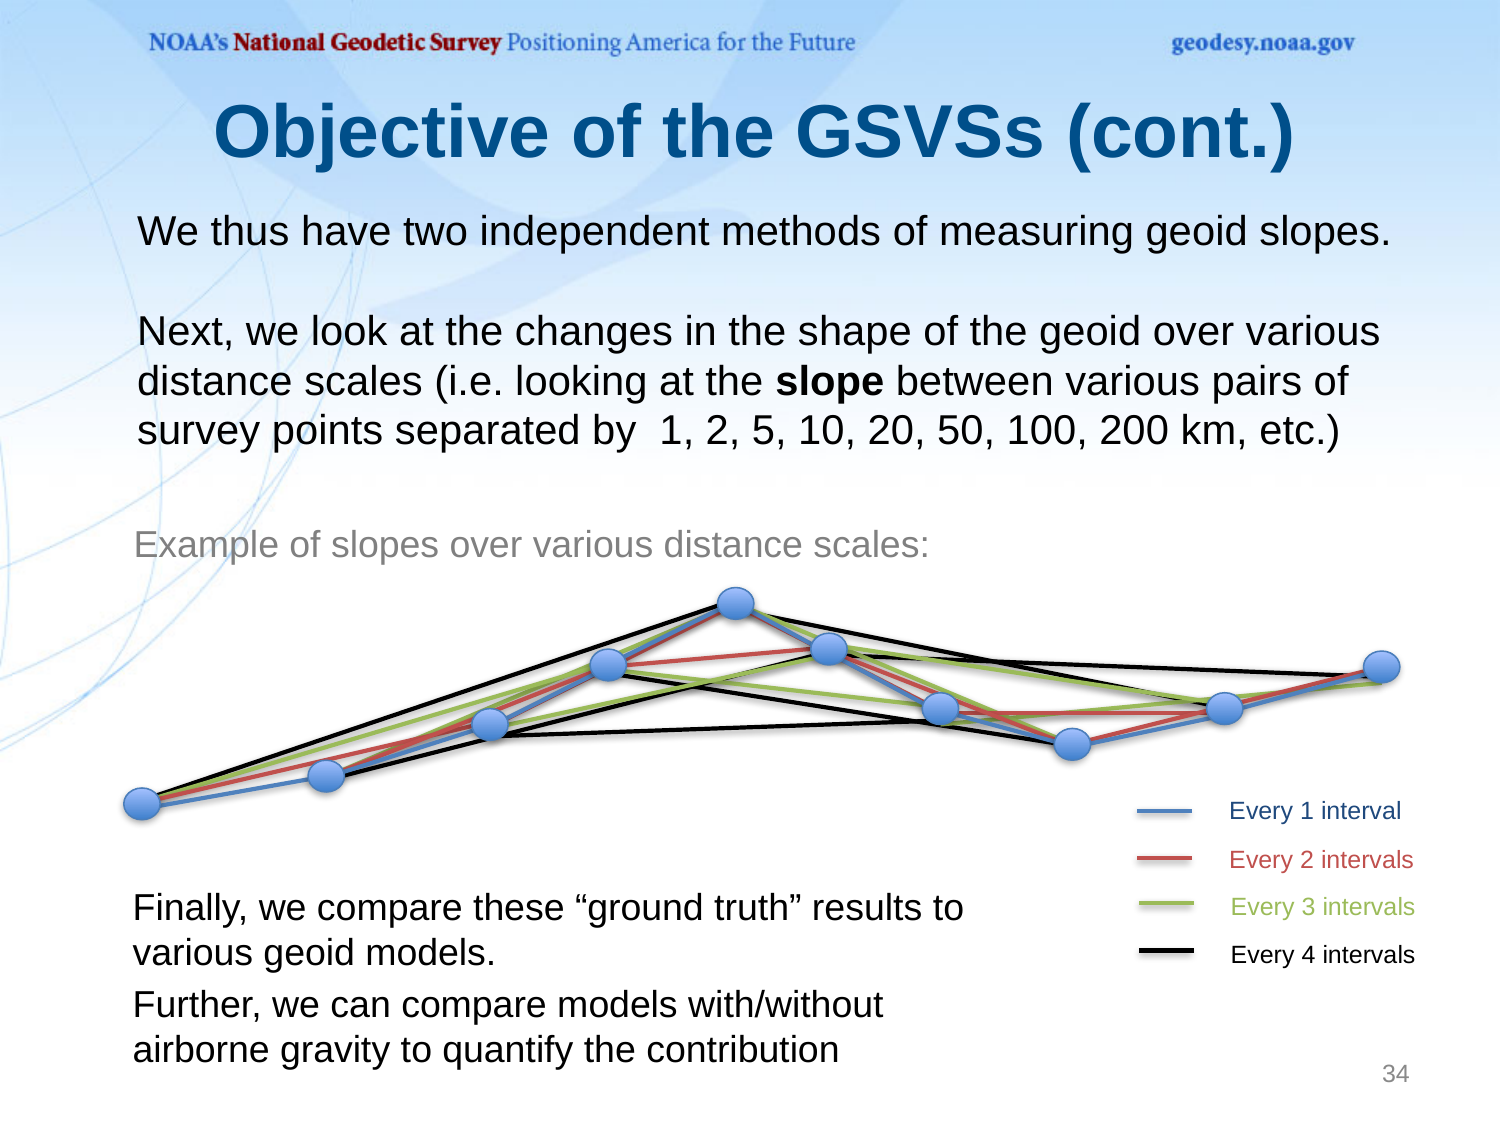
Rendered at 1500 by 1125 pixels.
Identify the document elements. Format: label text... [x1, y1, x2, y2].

text_box Finally, we compare these “ground truth” results to various geoid models. Further, we can compare models with/without airborne gravity to quantify the contribution [117, 874, 1030, 1013]
slide_number 34 [1074, 1042, 1425, 1103]
text_box We thus have two independent methods of measuring geoid slopes. Next, we look at the changes in the shape of the geoid over various distance scales (i.e. looking at the slope between various pairs of survey points separated by 1, 2, 5, 10, 20, 50, 100, 200 km, etc.) [122, 195, 1450, 461]
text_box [1137, 787, 1500, 977]
picture [0, 0, 1500, 1125]
text_box Objective of the GSVSs (cont.) [79, 58, 1430, 196]
subtitle Example of slopes over various distance scales: [118, 512, 1031, 591]
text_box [123, 587, 1401, 820]
